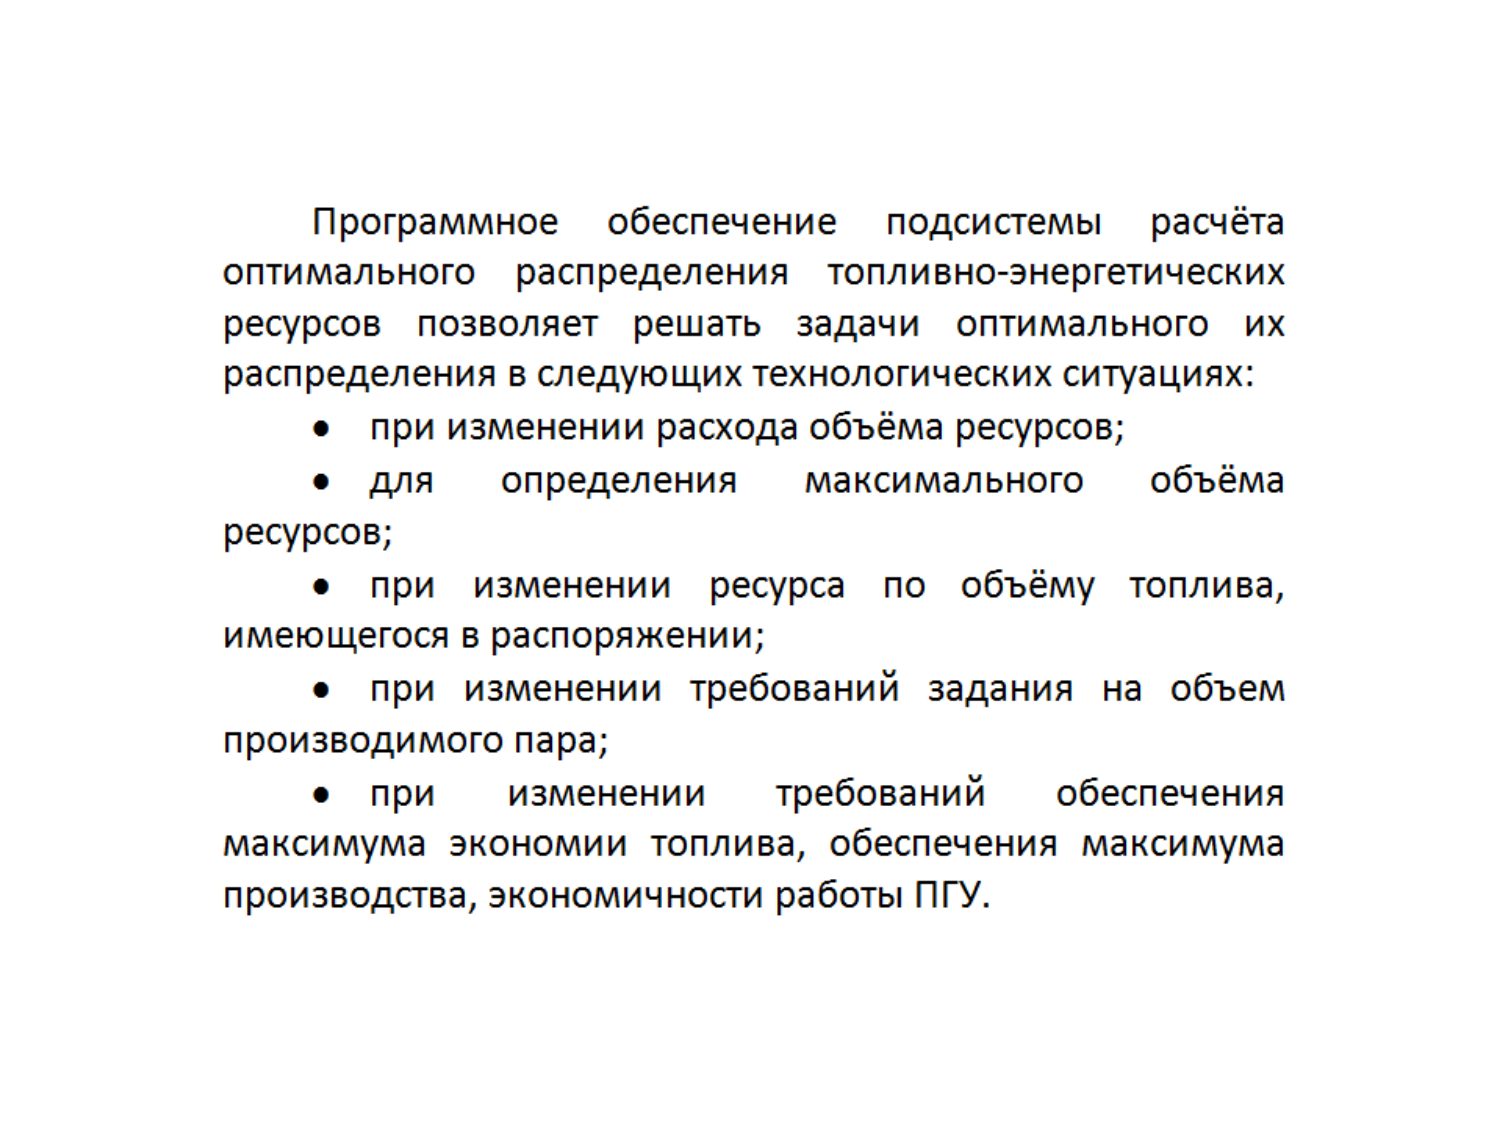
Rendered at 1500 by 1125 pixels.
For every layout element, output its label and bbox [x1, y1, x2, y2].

picture [210, 175, 1297, 925]
